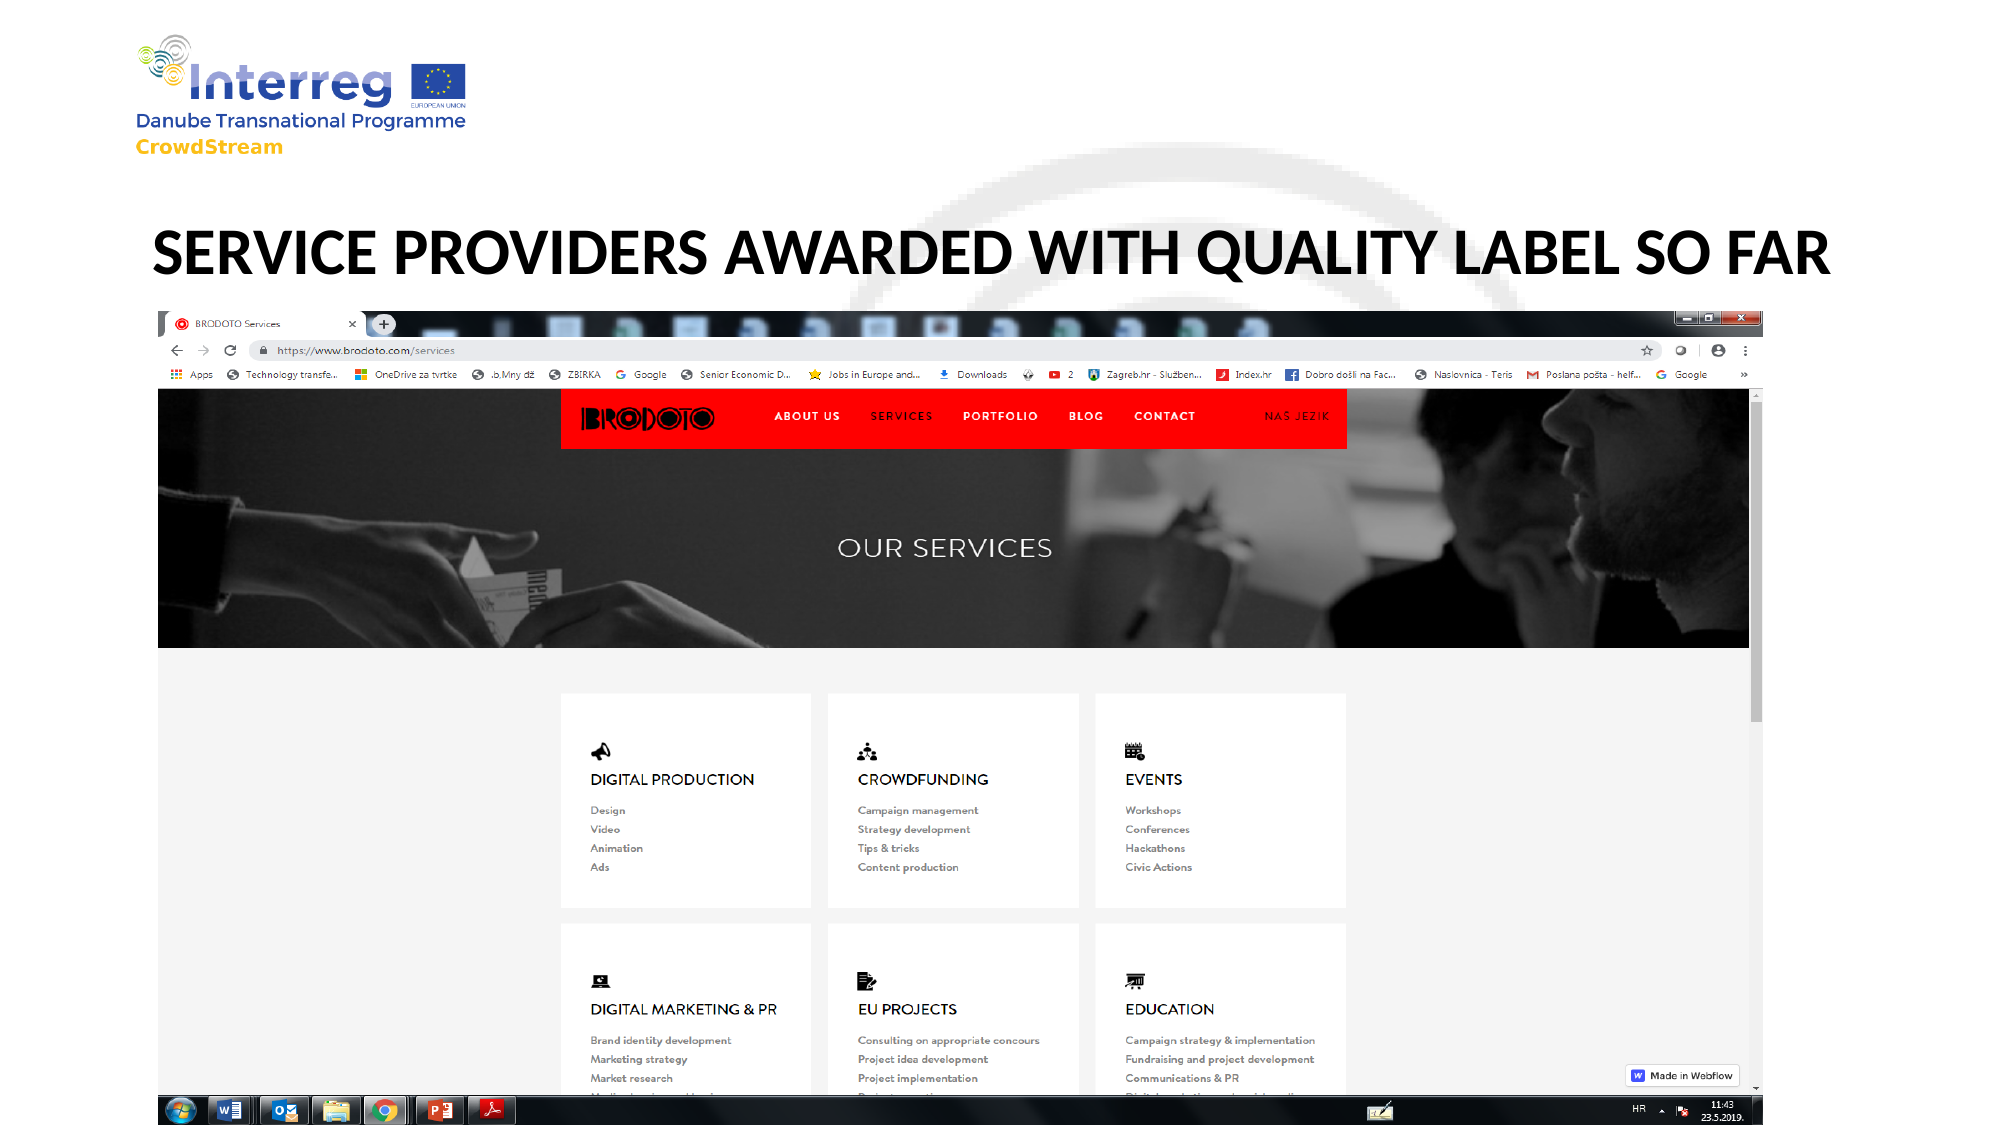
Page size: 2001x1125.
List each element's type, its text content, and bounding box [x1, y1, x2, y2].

title SERVICE PROVIDERS AWARDED WITH QUALITY LABEL SO FAR [137, 189, 1863, 317]
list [158, 311, 1763, 1125]
picture [123, 25, 478, 164]
